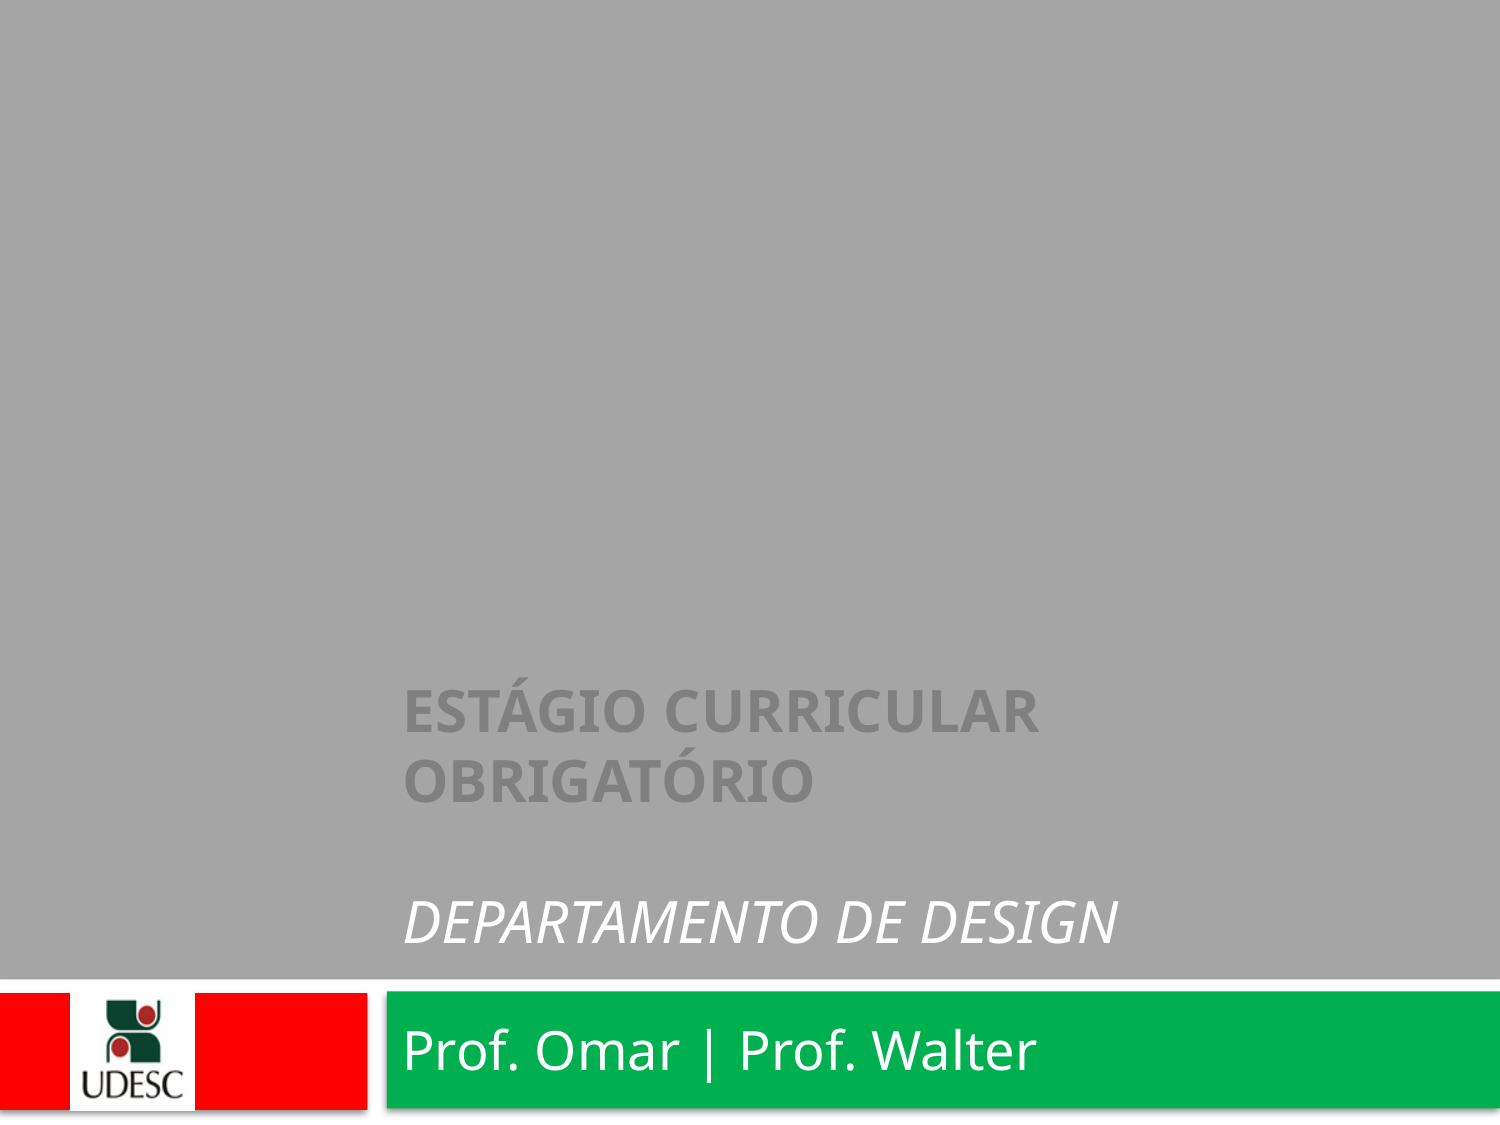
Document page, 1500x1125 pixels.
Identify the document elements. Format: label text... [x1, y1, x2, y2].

title Estágio curricular obrigatório Departamento de design [387, 662, 1450, 963]
subtitle Prof. Omar | Prof. Walter [387, 992, 1488, 1105]
picture [70, 987, 196, 1111]
